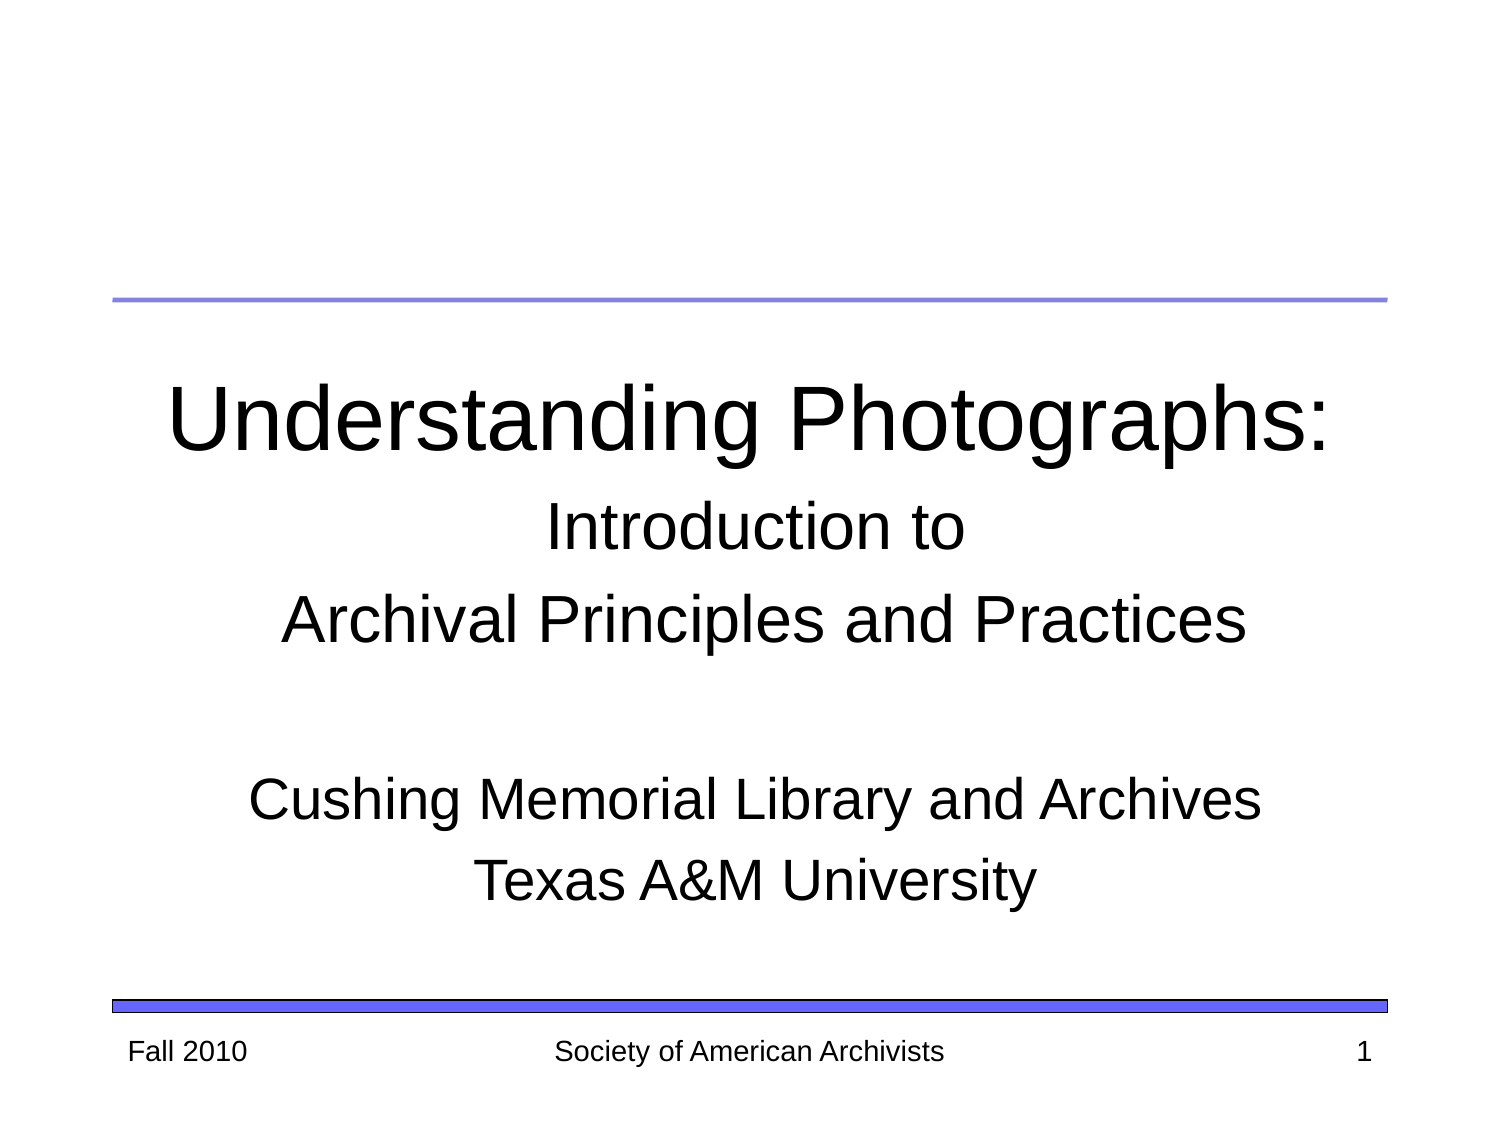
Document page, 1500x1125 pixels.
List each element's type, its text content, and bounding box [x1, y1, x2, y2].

footer Society of American Archivists [512, 1024, 988, 1101]
title Understanding Photographs: [112, 374, 1388, 563]
slide_number Fall 2010 [112, 1024, 426, 1101]
slide_number 1 [1074, 1024, 1388, 1101]
subtitle Introduction to Archival Principles and Practices Cushing Memorial Library and Archives Texas A&M University [162, 474, 1351, 1001]
